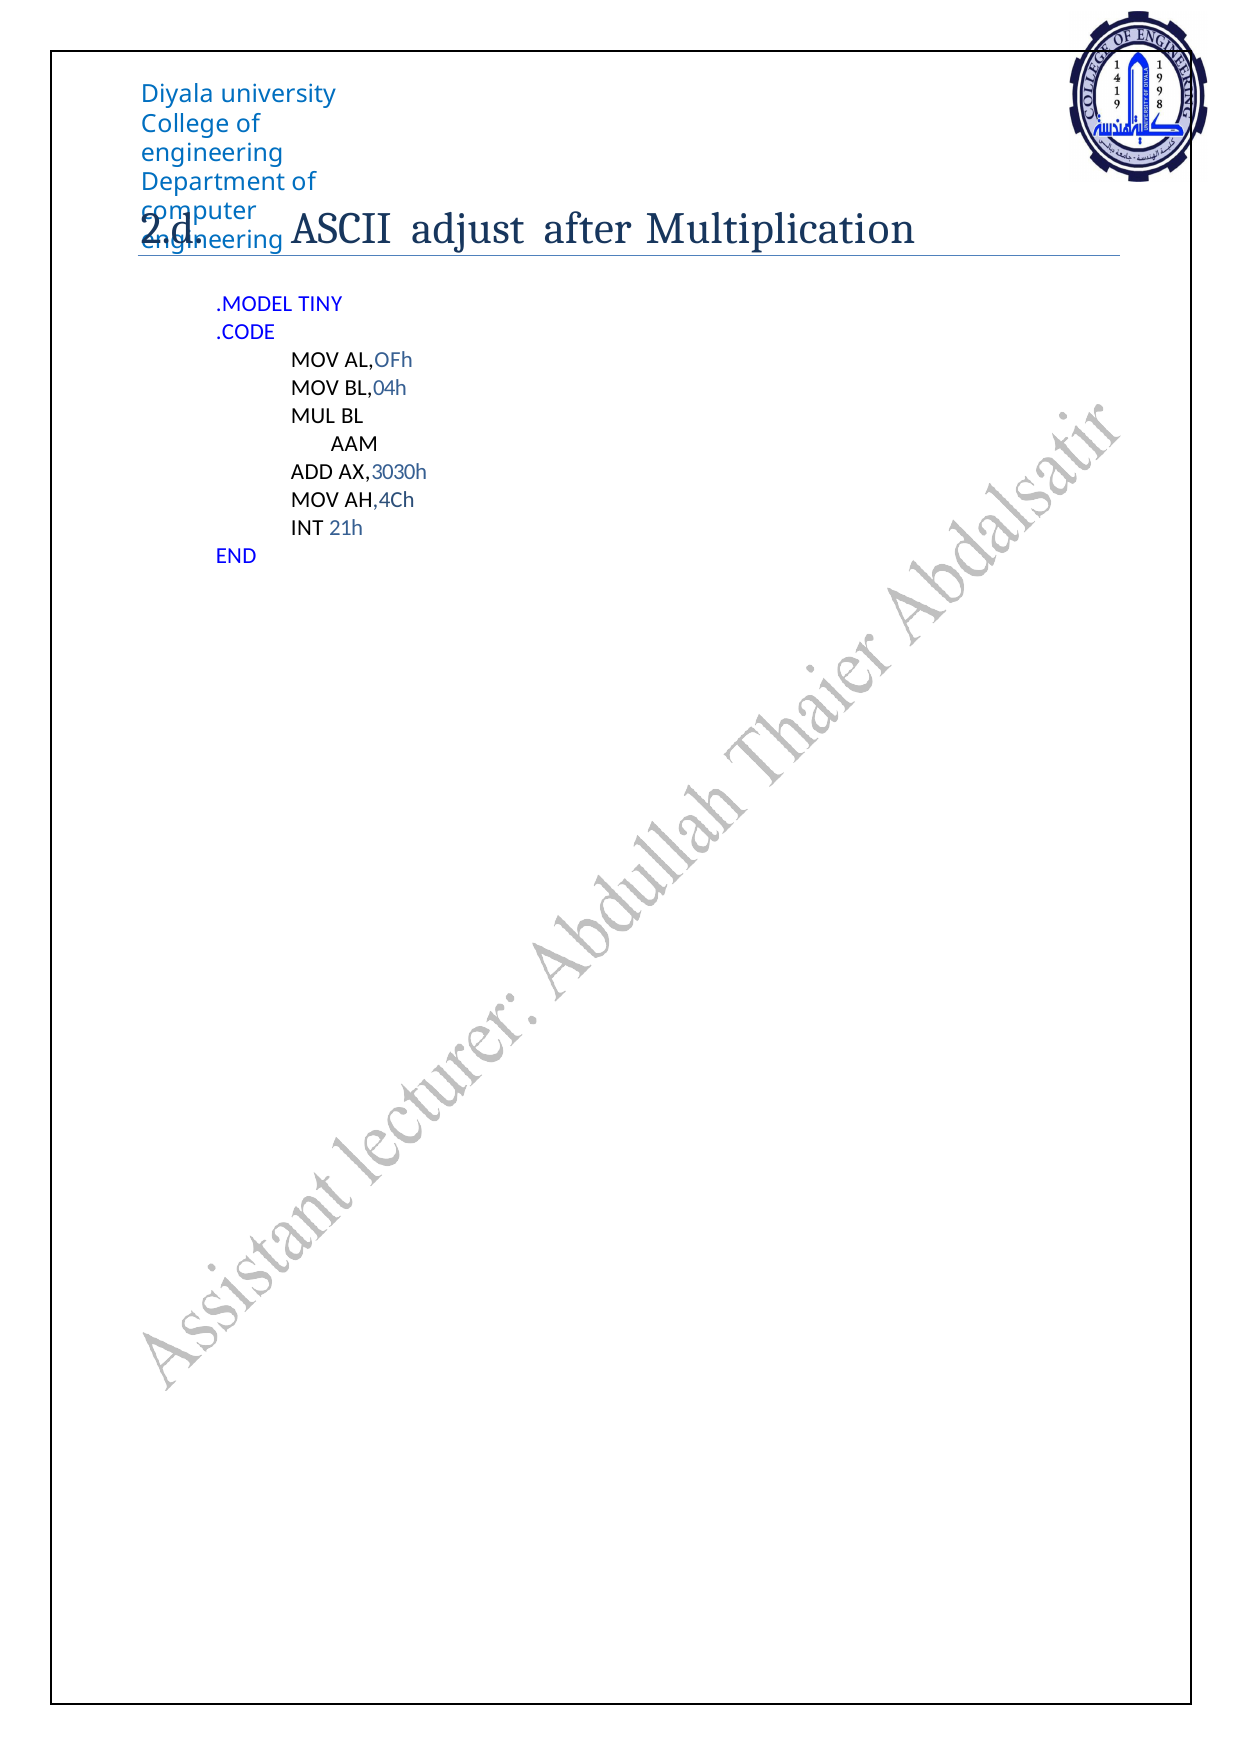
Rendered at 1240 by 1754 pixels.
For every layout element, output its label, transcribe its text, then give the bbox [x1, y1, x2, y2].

text_box 2.d. [138, 198, 212, 253]
text_box [1069, 11, 1208, 182]
text_box Diyala university College of engineering Department of computer engineering [138, 77, 503, 254]
text_box .MODEL TINY .CODE MOV AL,OFh MOV BL,04h MUL BL AAM ADD AX,3030h MOV AH,4Ch INT 21h END [213, 288, 428, 569]
picture [142, 404, 1121, 1391]
text_box ASCII adjust after Multiplication [288, 198, 928, 253]
